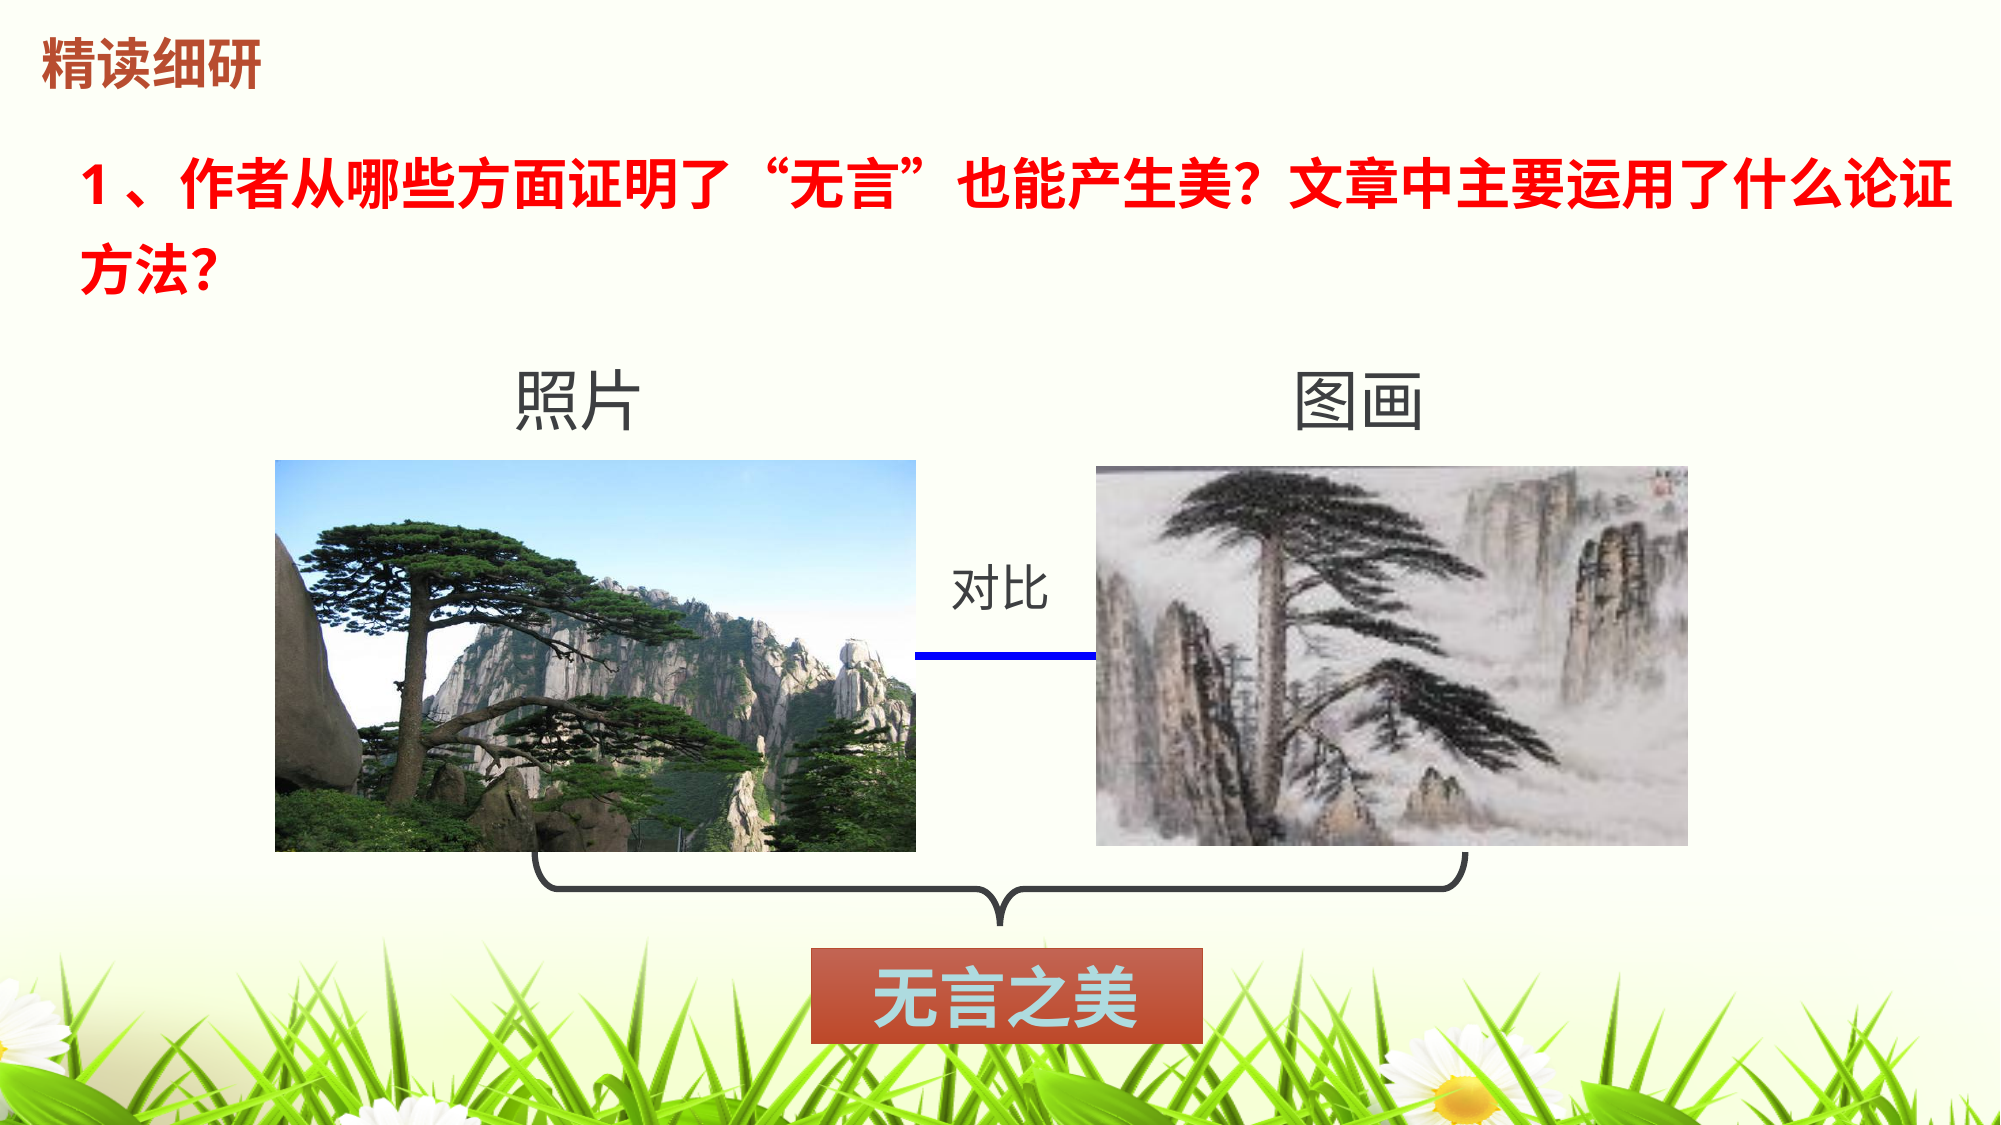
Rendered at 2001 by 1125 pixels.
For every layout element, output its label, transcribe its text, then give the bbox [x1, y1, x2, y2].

text_box [534, 852, 1466, 927]
text_box 图画 [1277, 351, 1507, 447]
text_box 披文入情 [1203, 999, 2000, 1009]
picture [275, 460, 916, 852]
text_box 披文入情 [0, 999, 811, 1009]
text_box 1、作者从哪些方面证明了“无言”也能产生美？文章中主要运用了什么论证方法？ [64, 121, 1986, 310]
text_box 精读细研 [26, 21, 558, 103]
text_box 无言之美 [811, 948, 1203, 1044]
text_box 对比 [935, 548, 1079, 624]
text_box 整体感知 [0, 1010, 811, 1019]
picture [0, 1029, 2000, 1125]
text_box 照片 [498, 351, 727, 447]
picture [1096, 466, 1688, 846]
text_box 整体感知 [1203, 1010, 2000, 1019]
